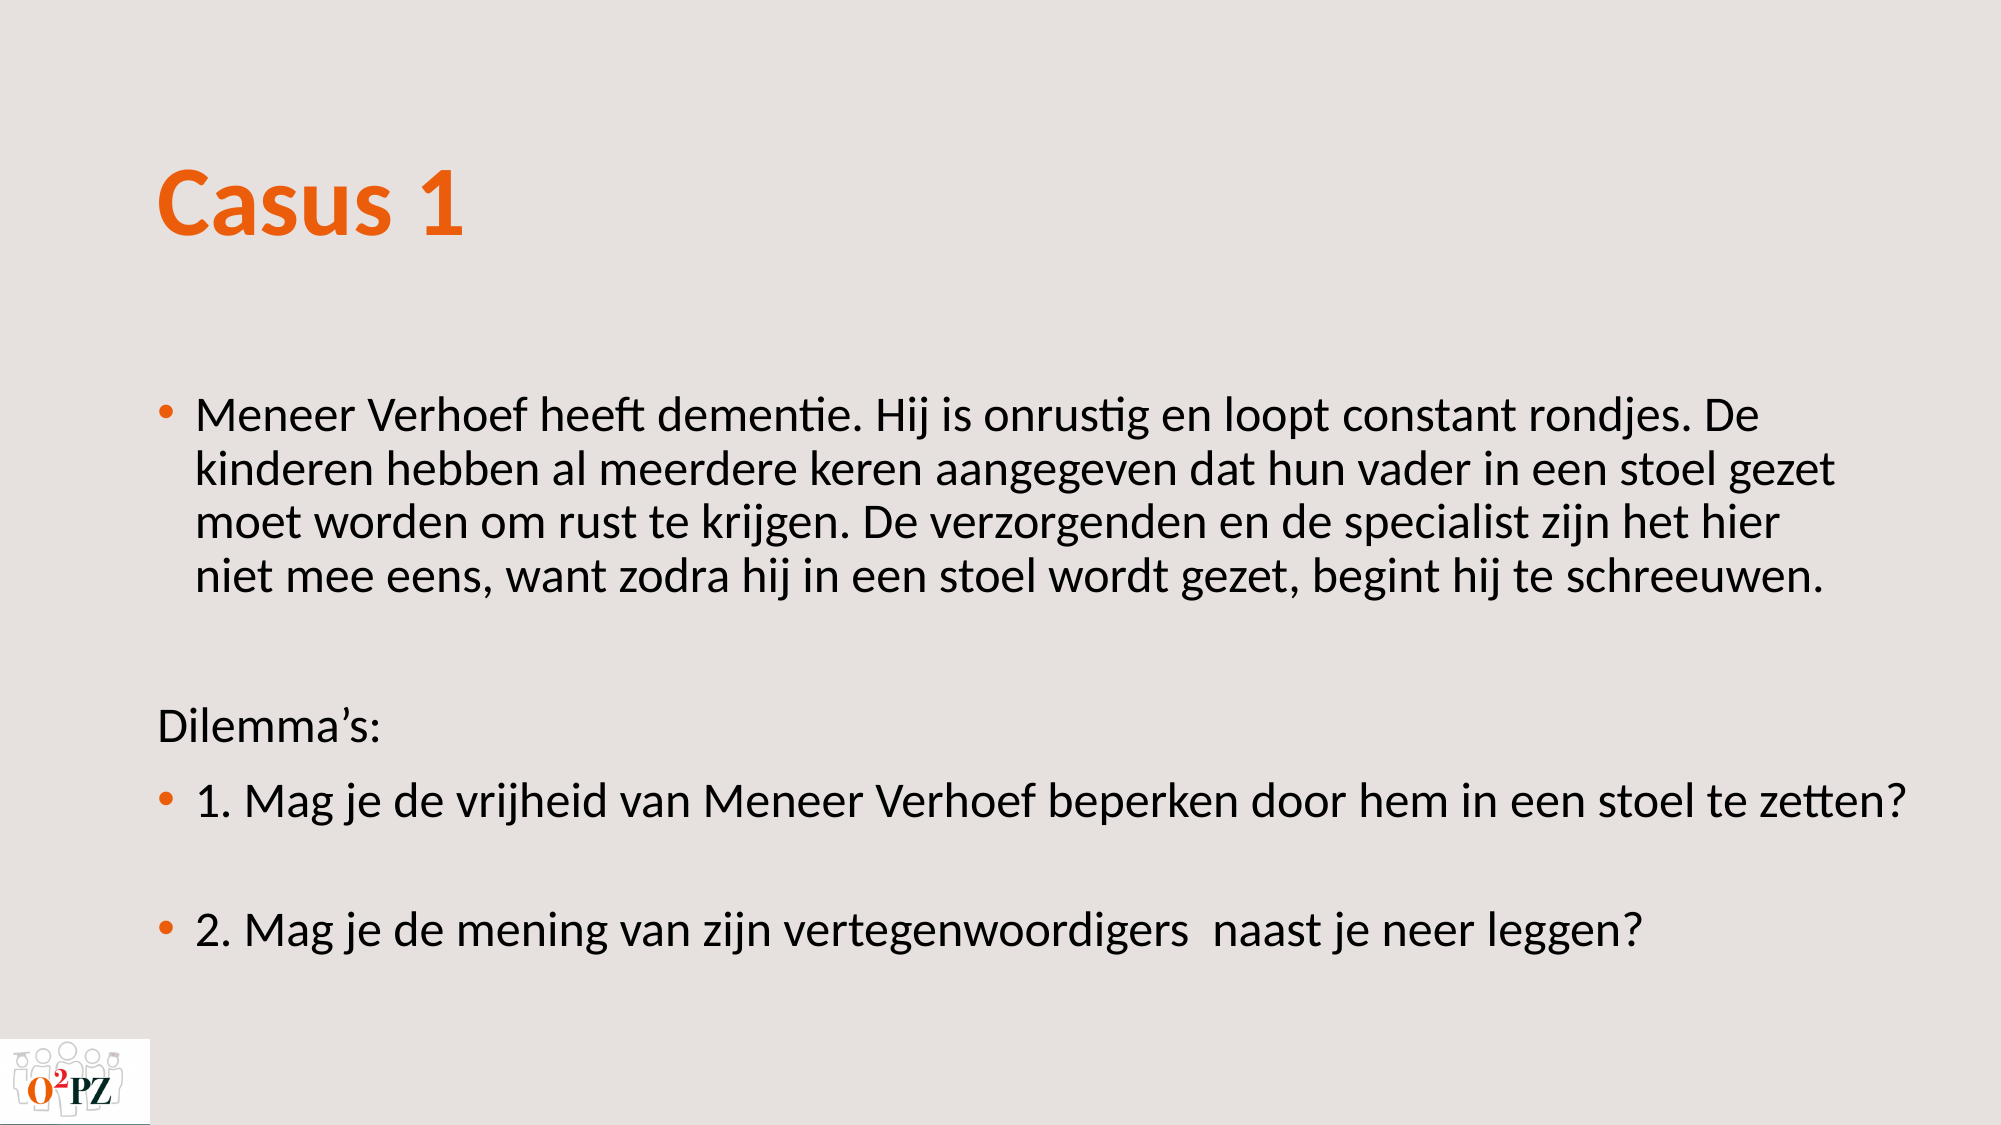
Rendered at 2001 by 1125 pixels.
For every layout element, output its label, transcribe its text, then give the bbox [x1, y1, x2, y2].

list Casus 1 [142, 141, 1591, 302]
list Meneer Verhoef heeft dementie. Hij is onrustig en loopt constant rondjes. De kinderen hebben al meerdere keren aangegeven dat hun vader in een stoel gezet moet worden om rust te krijgen. De verzorgenden en de specialist zijn het hier niet mee eens, want zodra hij in een stoel wordt gezet, begint hij te schreeuwen. Dilemma’s: 1. Mag je de vrijheid van Meneer Verhoef beperken door hem in een stoel te zetten? 2. Mag je de mening van zijn vertegenwoordigers naast je neer leggen? [142, 380, 1946, 1125]
picture [0, 1039, 150, 1125]
